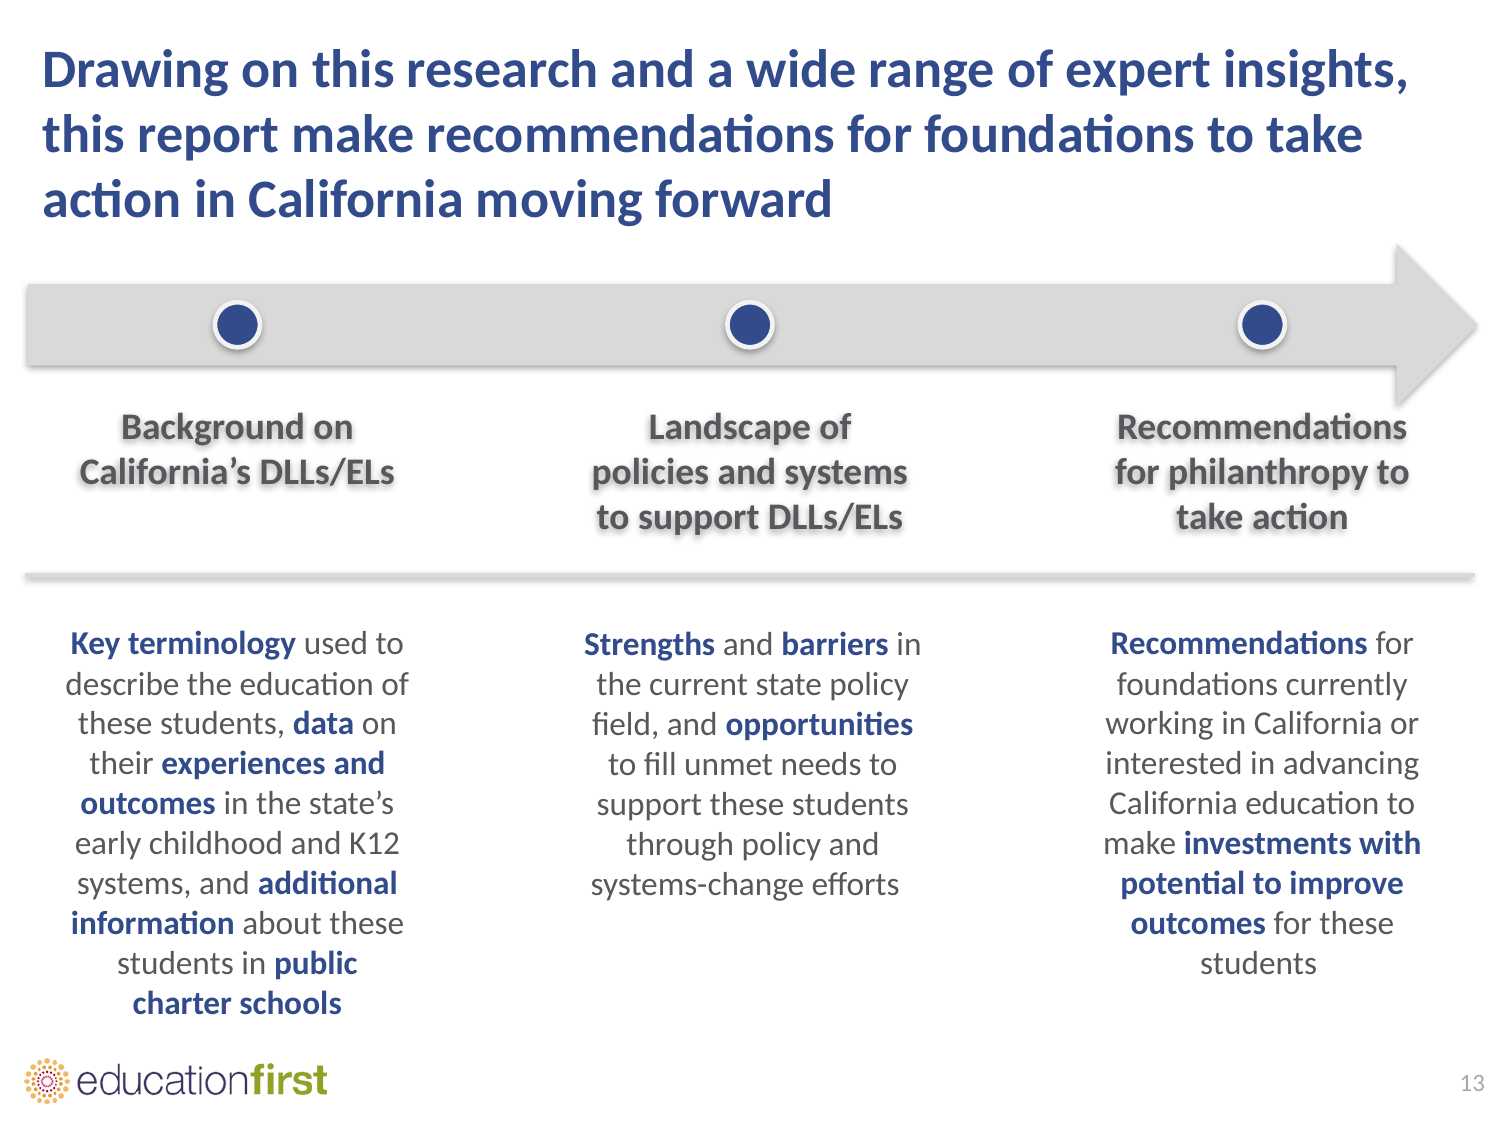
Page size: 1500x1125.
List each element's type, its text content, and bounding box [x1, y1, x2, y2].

text_box [27, 242, 1479, 392]
text_box Recommendations for philanthropy to take action [1099, 394, 1426, 545]
text_box Strengths and barriers in the current state policy field, and opportunities to fill unmet needs to support these students through policy and systems-change efforts [565, 615, 941, 910]
text_box [214, 301, 261, 349]
text_box Key terminology used to describe the education of these students, data on their experiences and outcomes in the state’s early childhood and K12 systems, and additional information about these students in public charter schools [49, 614, 425, 1029]
text_box Recommendations for foundations currently working in California or interested in advancing California education to make investments with potential to improve outcomes for these students [1074, 614, 1450, 989]
picture [24, 1058, 327, 1104]
text_box [1239, 301, 1286, 349]
text_box [726, 301, 774, 349]
text_box Background on California’s DLLs/ELs [62, 394, 413, 545]
title Drawing on this research and a wide range of expert insights, this report make recommendations for foundations to take action in California moving forward [42, 33, 1458, 121]
slide_number 13 [1399, 1058, 1500, 1104]
text_box Landscape of policies and systems to support DLLs/ELs [574, 394, 926, 545]
